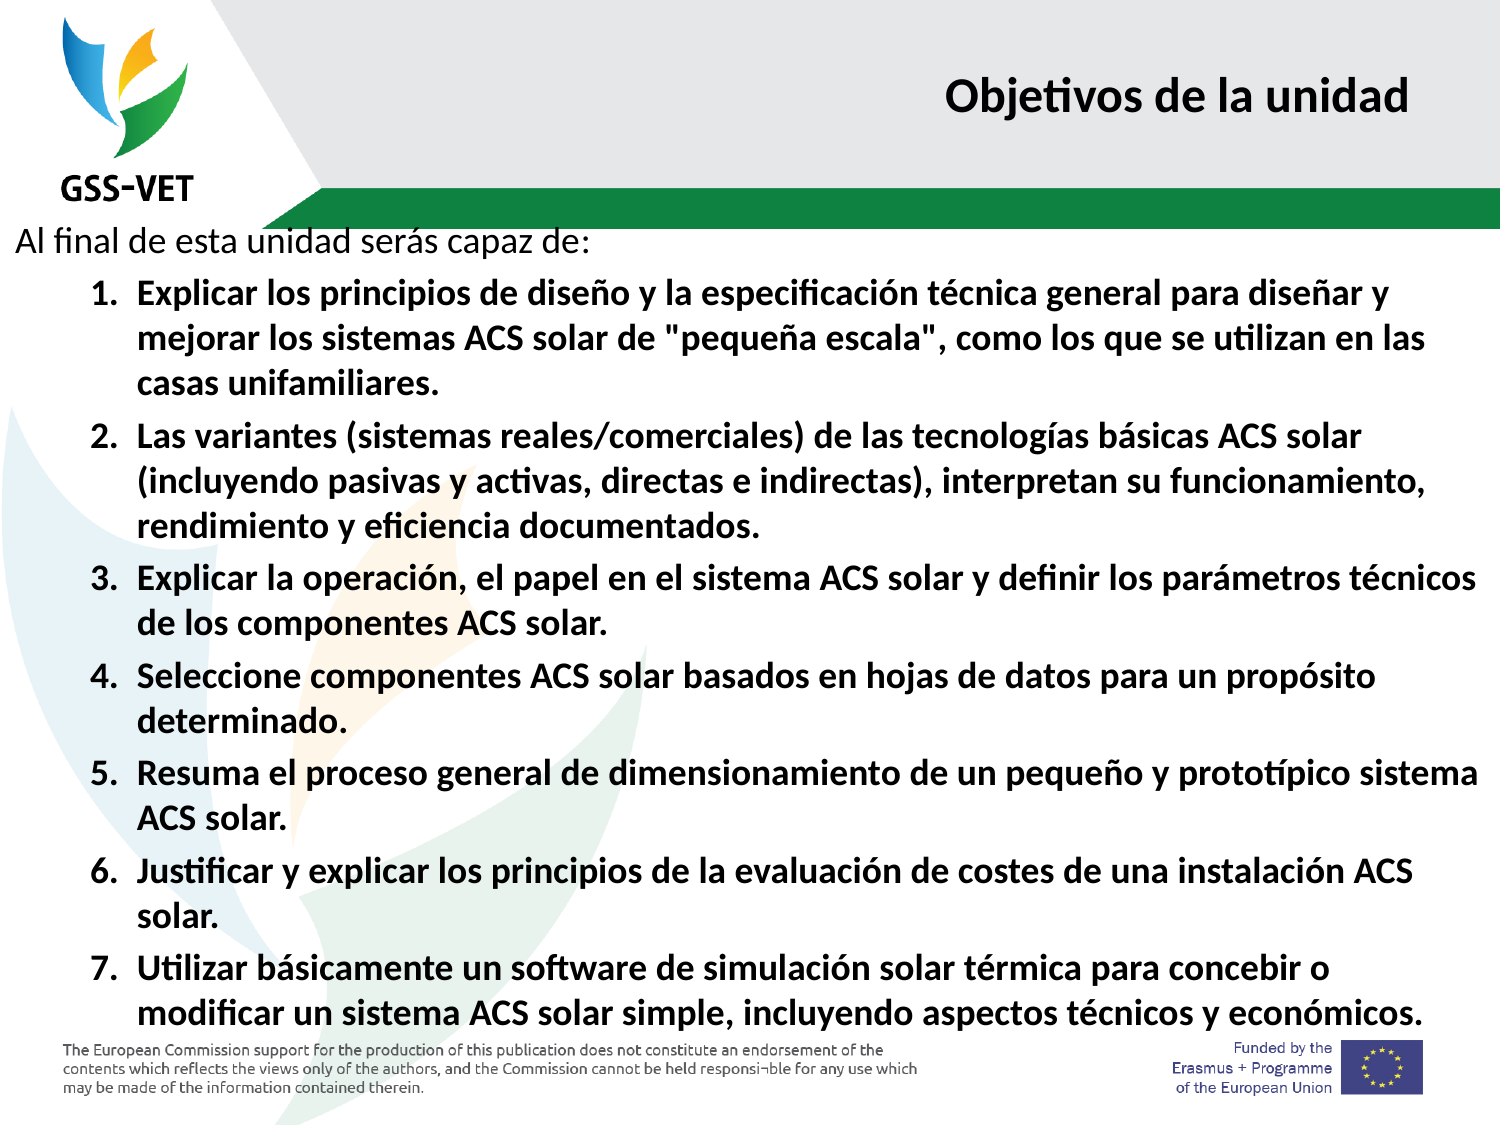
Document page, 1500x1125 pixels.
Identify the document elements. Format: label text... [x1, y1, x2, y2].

title Objetivos de la unidad [324, 0, 1425, 185]
list Al final de esta unidad serás capaz de: Explicar los principios de diseño y la especificación técnica general para diseñar y mejorar los sistemas ACS solar de "pequeña escala", como los que se utilizan en las casas unifamiliares. Las variantes (sistemas reales/comerciales) de las tecnologías básicas ACS solar (incluyendo pasivas y activas, directas e indirectas), interpretan su funcionamiento, rendimiento y eficiencia documentados. Explicar la operación, el papel en el sistema ACS solar y definir los parámetros técnicos de los componentes ACS solar. Seleccione componentes ACS solar basados en hojas de datos para un propósito determinado. Resuma el proceso general de dimensionamiento de un pequeño y prototípico sistema ACS solar. Justificar y explicar los principios de la evaluación de costes de una instalación ACS solar. Utilizar básicamente un software de simulación solar térmica para concebir o modificar un sistema ACS solar simple, incluyendo aspectos técnicos y económicos. [0, 208, 1500, 953]
picture [0, 953, 1500, 1125]
picture [0, 0, 1500, 208]
